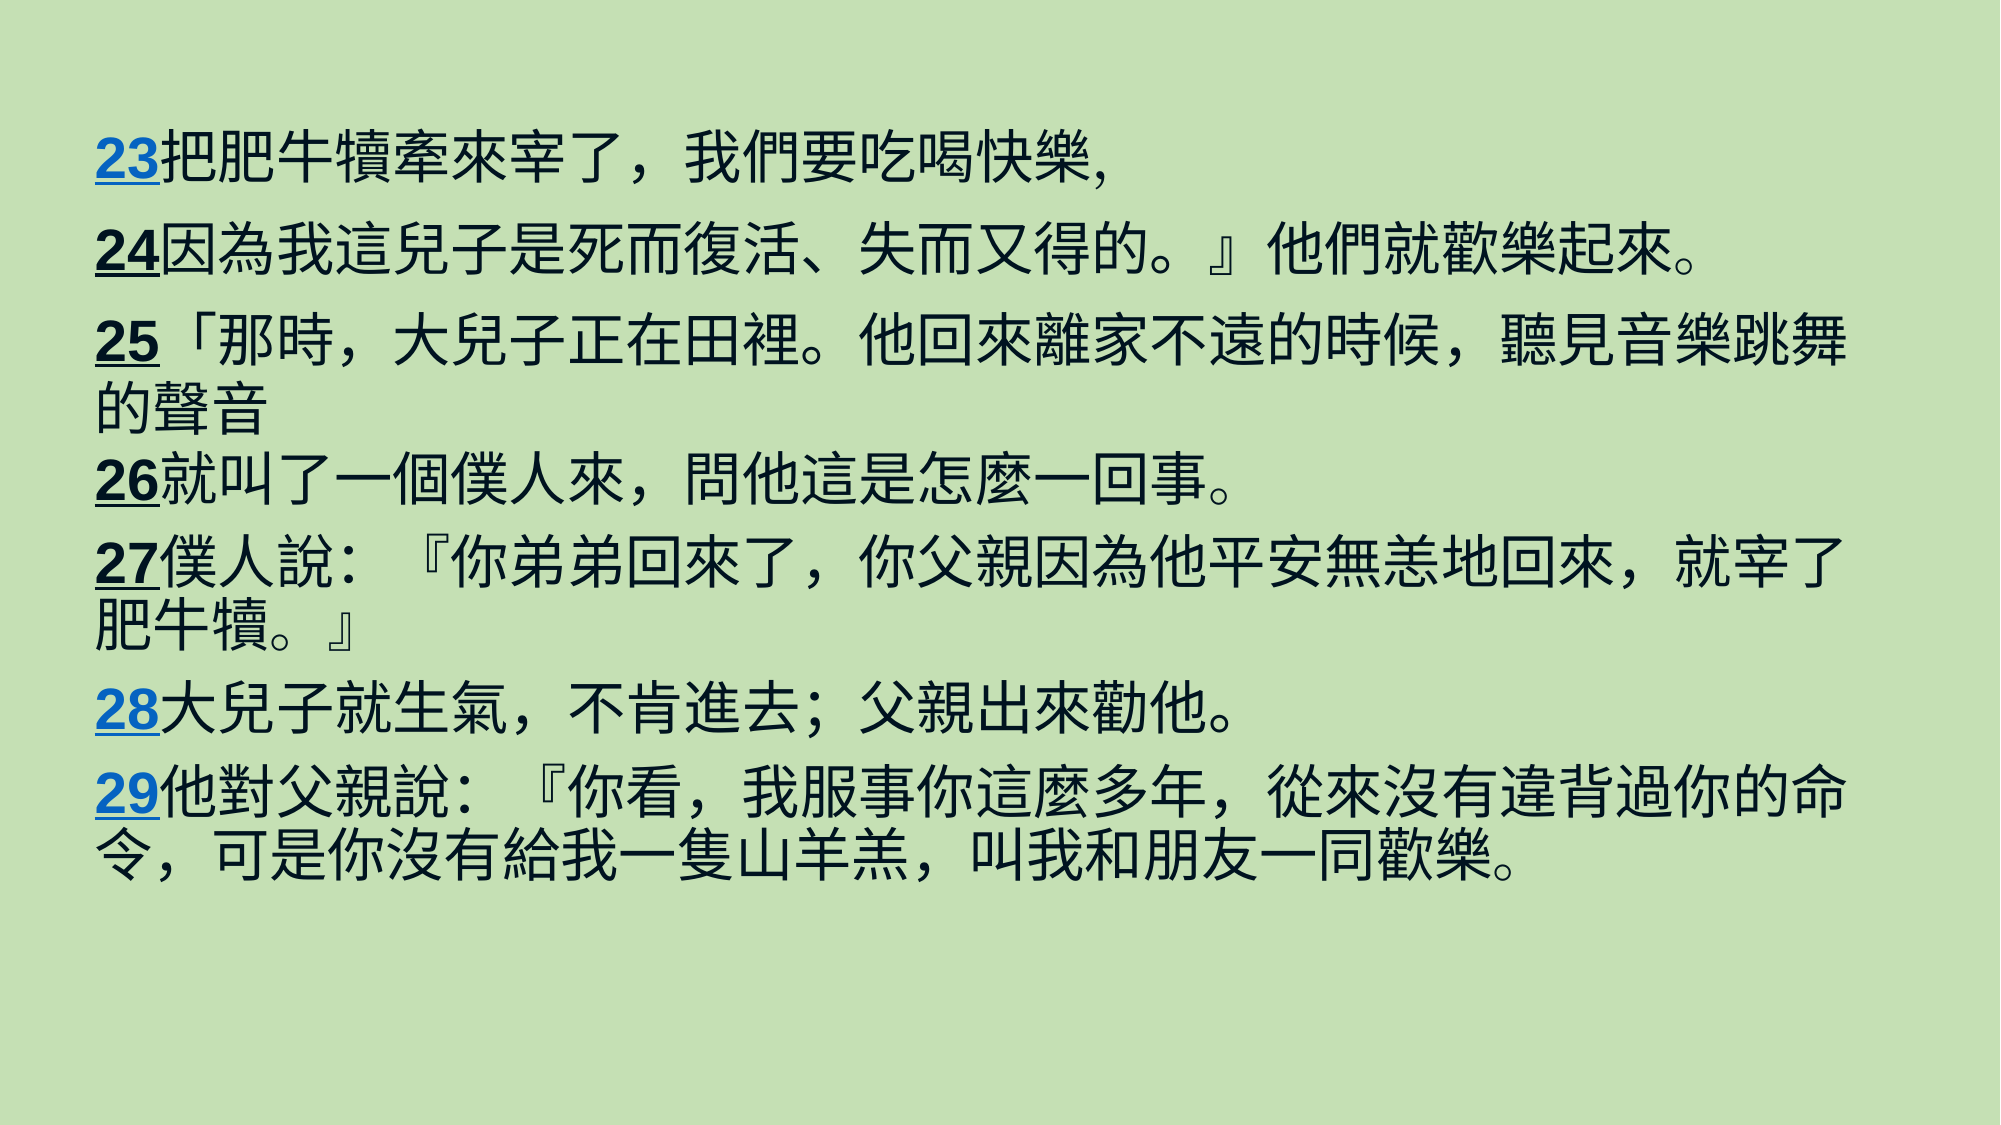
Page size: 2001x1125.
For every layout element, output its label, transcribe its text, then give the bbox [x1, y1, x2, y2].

list 23把肥牛犢牽來宰了，我們要吃喝快樂， 24因為我這兒子是死而復活、失而又得的。』他們就歡樂起來。 25「那時，大兒子正在田裡。他回來離家不遠的時候，聽見音樂跳舞的聲音 26就叫了一個僕人來，問他這是怎麼一回事。 27僕人說：『你弟弟回來了，你父親因為他平安無恙地回來，就宰了肥牛犢。』 28大兒子就生氣，不肯進去；父親出來勸他。 29他對父親說：『你看，我服事你這麼多年，從來沒有違背過你的命令，可是你沒有給我一隻山羊羔，叫我和朋友一同歡樂。 [79, 128, 1919, 1029]
